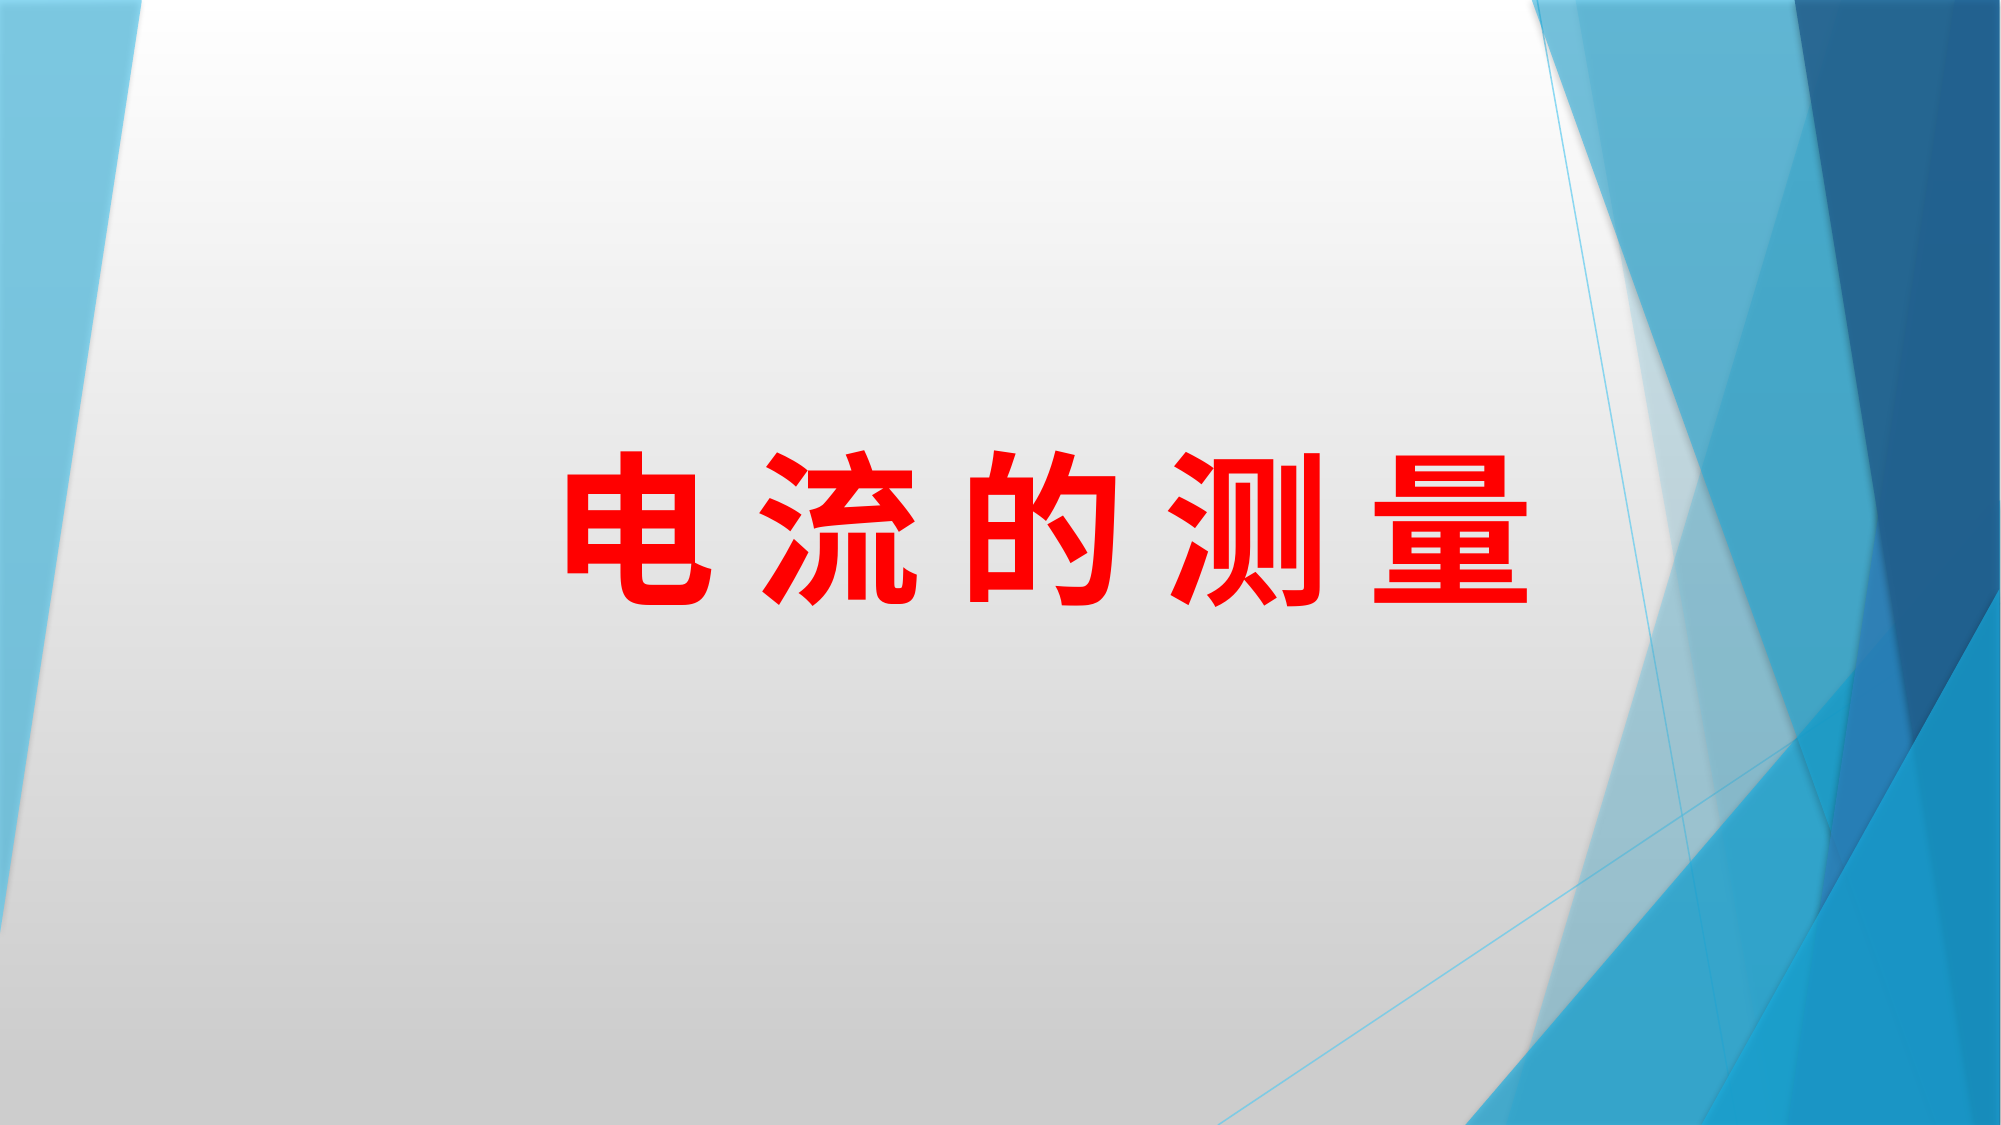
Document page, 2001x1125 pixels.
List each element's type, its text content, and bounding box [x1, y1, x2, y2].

text_box 电 流 的 测 量 [404, 450, 1680, 601]
